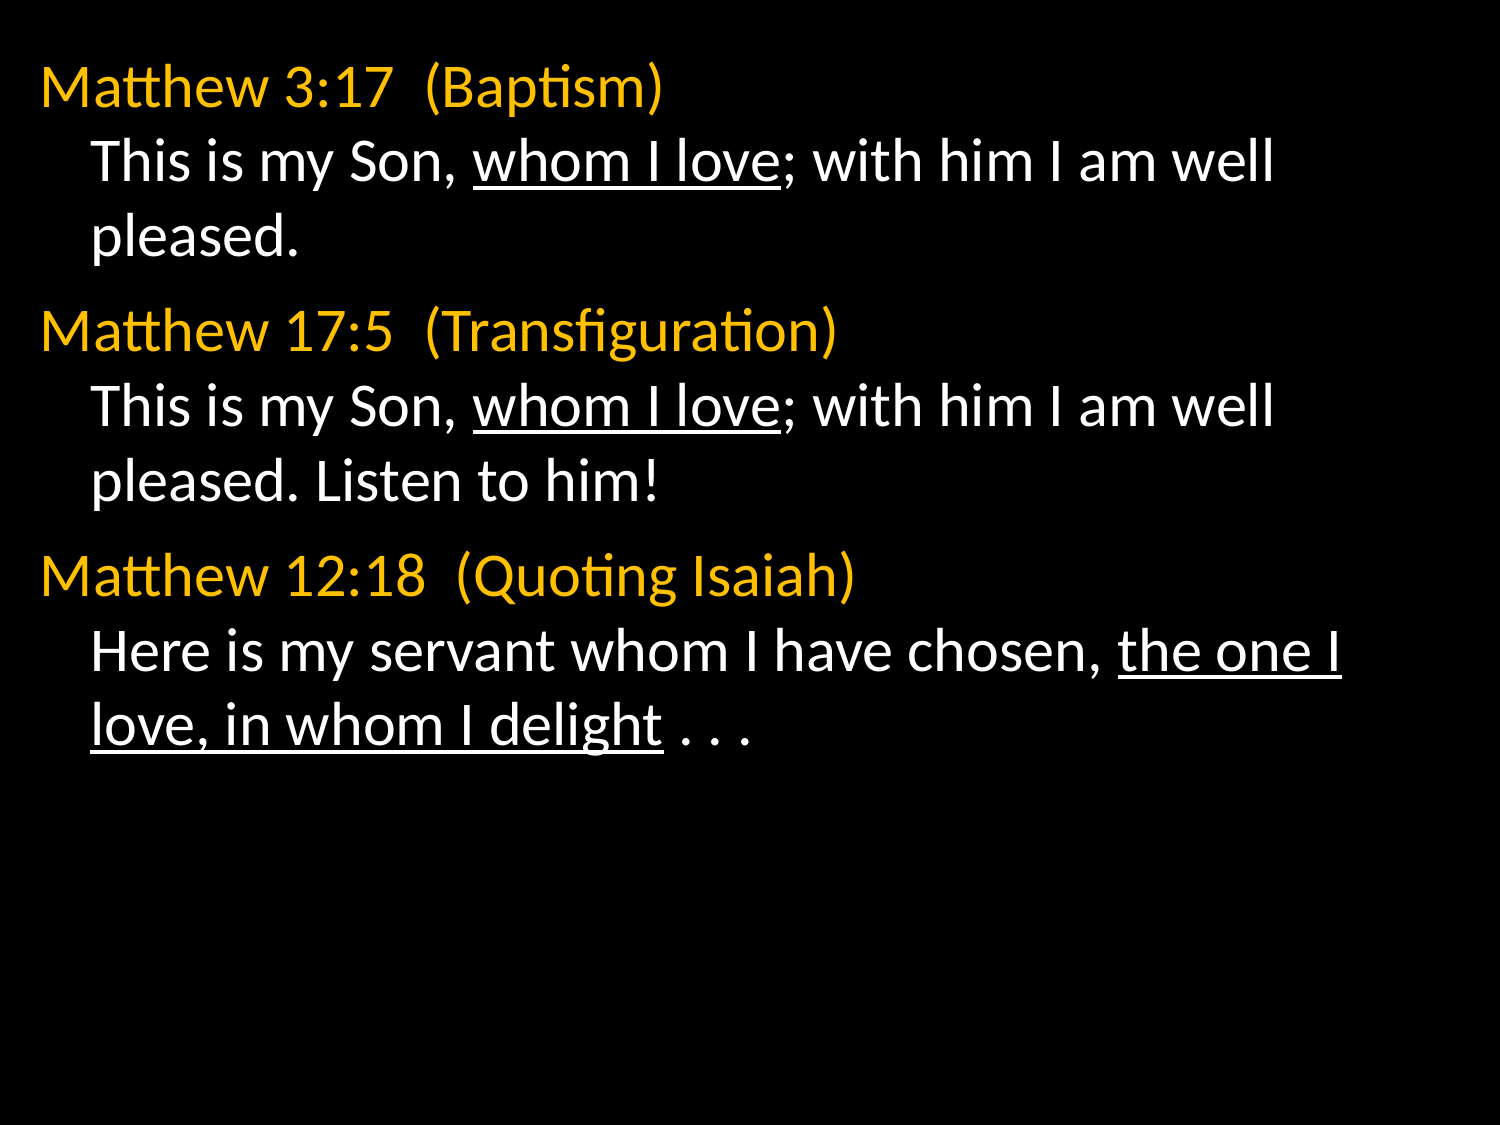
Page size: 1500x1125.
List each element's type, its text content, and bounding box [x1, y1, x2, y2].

list Matthew 3:17 (Baptism) This is my Son, whom I love; with him I am well pleased. Matthew 17:5 (Transfiguration) This is my Son, whom I love; with him I am well pleased. Listen to him! Matthew 12:18 (Quoting Isaiah) Here is my servant whom I have chosen, the one I love, in whom I delight . . . [24, 37, 1475, 1063]
